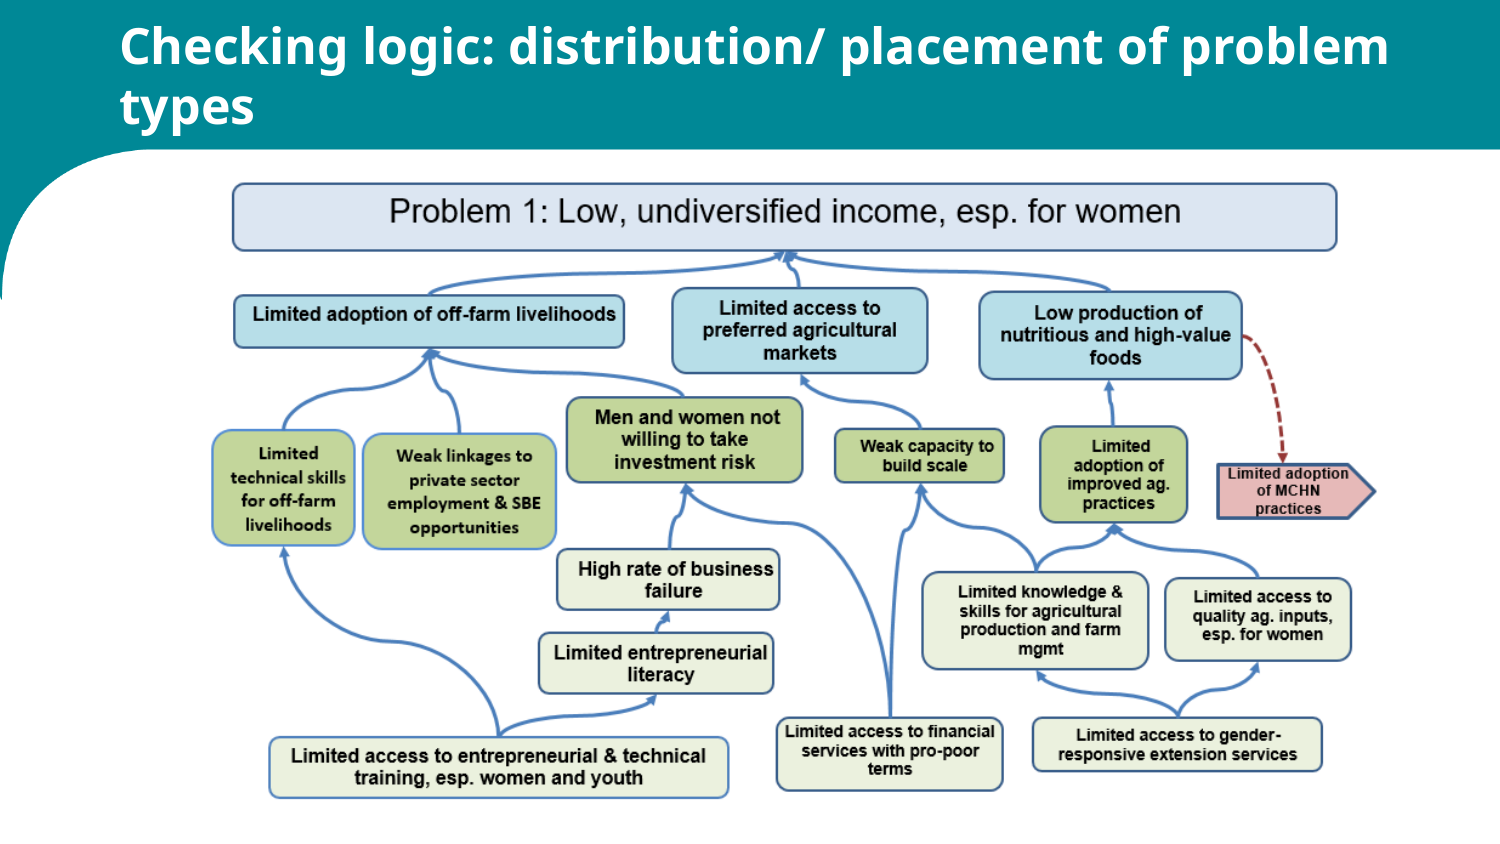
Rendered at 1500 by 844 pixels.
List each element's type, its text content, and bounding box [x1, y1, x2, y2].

picture [0, 0, 1500, 844]
title Checking logic: distribution/ placement of problem types [104, 4, 1490, 146]
